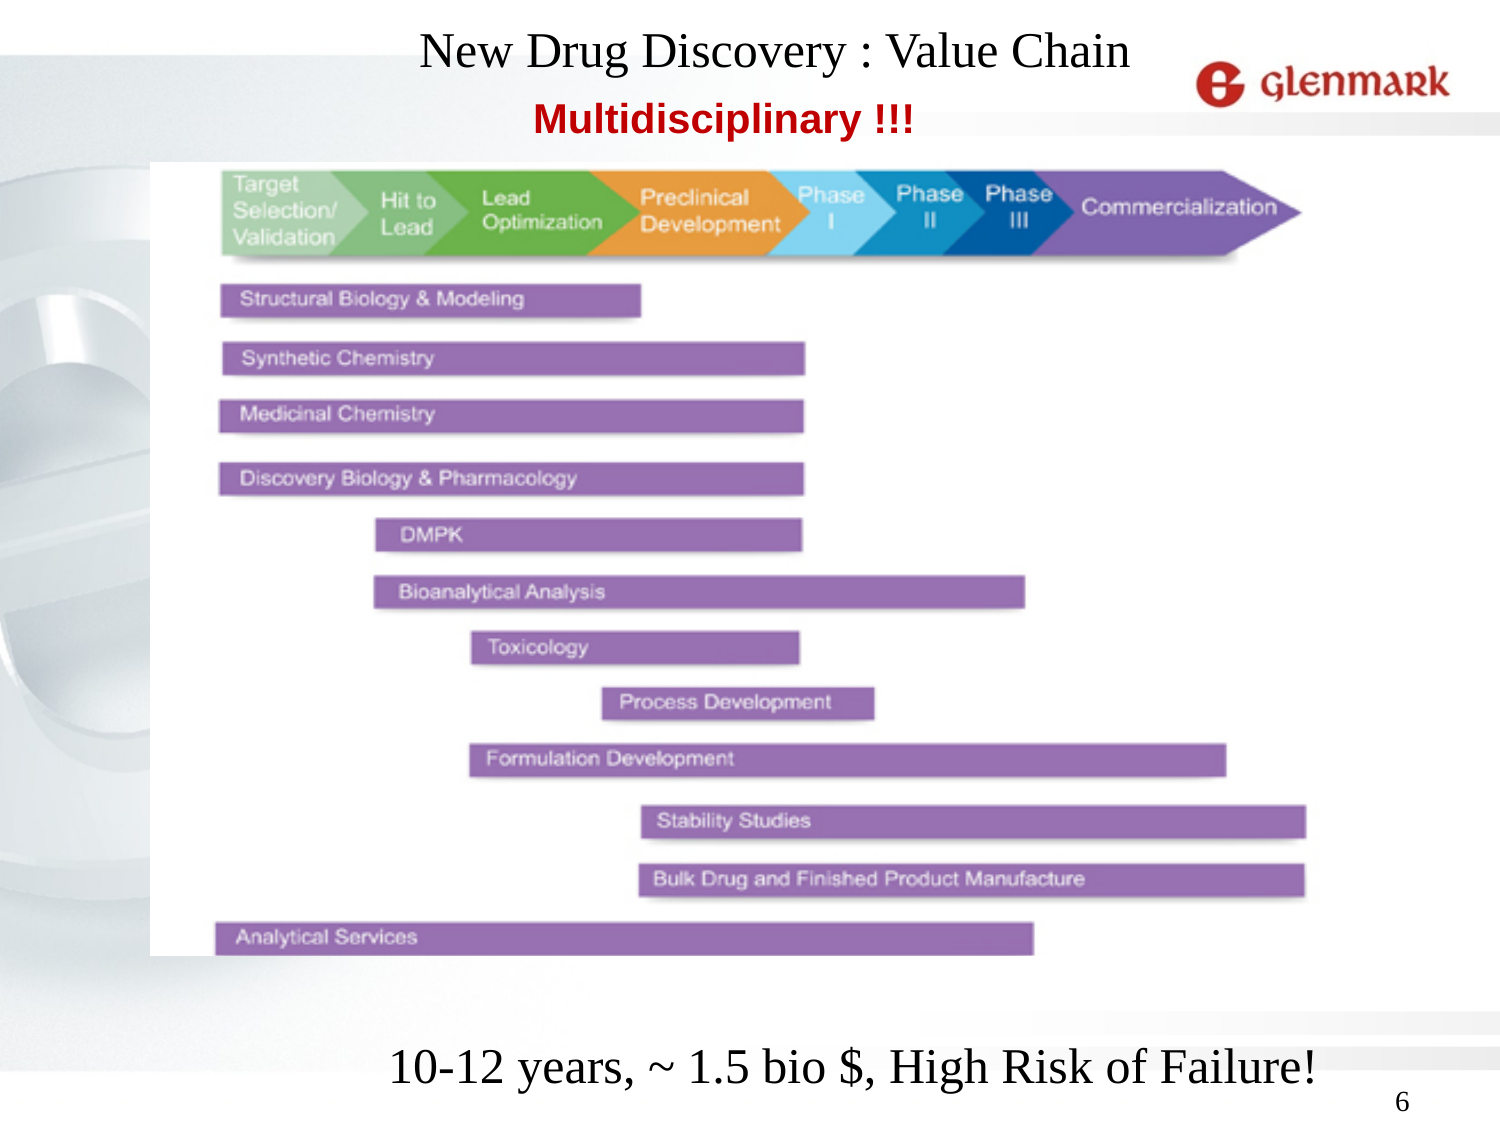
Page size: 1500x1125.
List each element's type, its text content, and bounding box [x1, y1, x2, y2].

text_box 10-12 years, ~ 1.5 bio $, High Risk of Failure! [294, 1026, 1413, 1102]
text_box New Drug Discovery : Value Chain [404, 9, 1146, 85]
slide_number 6 [1074, 1074, 1426, 1103]
picture [0, 0, 1500, 1125]
text_box Multidisciplinary !!! [518, 85, 931, 150]
